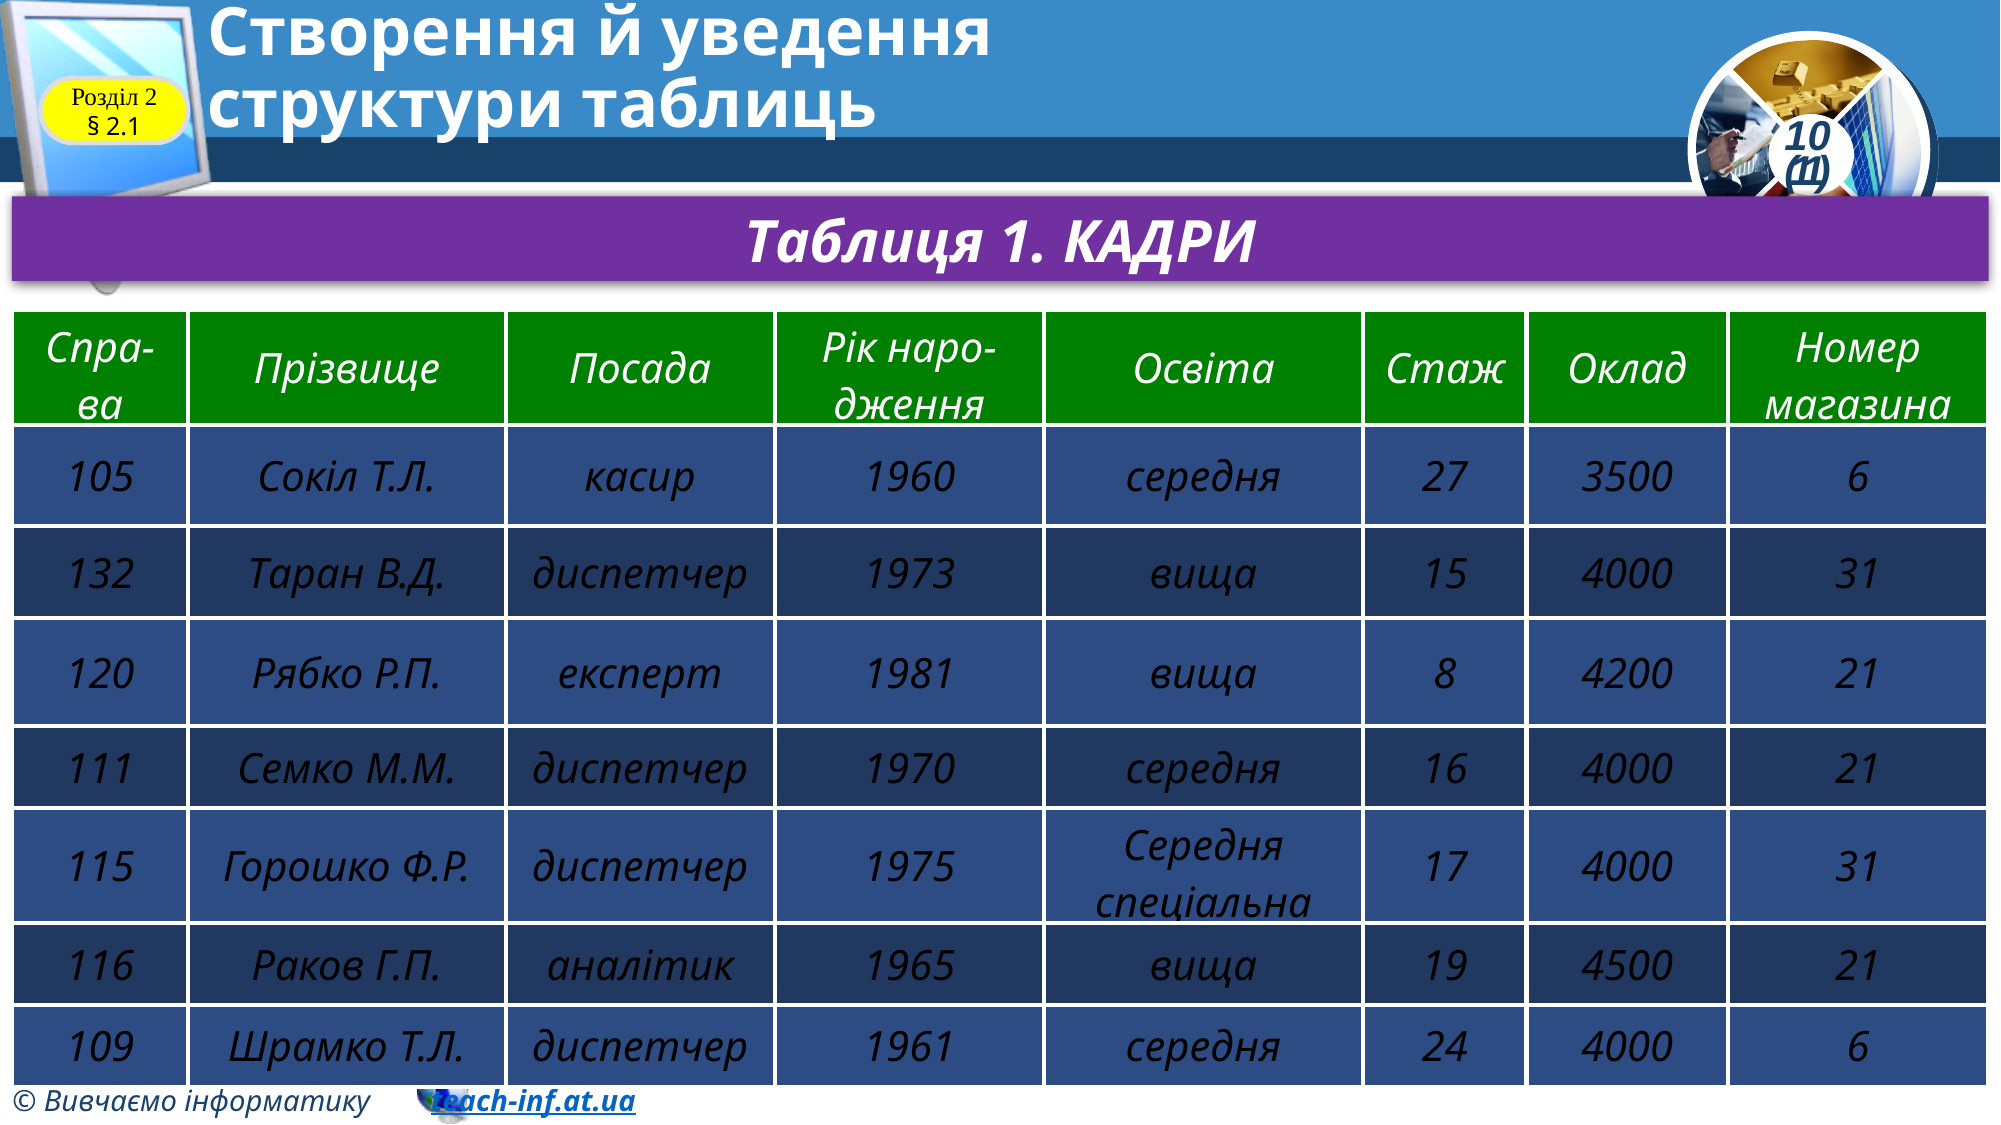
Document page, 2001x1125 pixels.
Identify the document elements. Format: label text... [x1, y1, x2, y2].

table_cell 116 [14, 925, 186, 1003]
table_cell 16 [1365, 728, 1524, 806]
table_cell Горошко Ф.Р. [190, 810, 504, 921]
table_header Рік наро-дження [777, 312, 1042, 423]
table_cell 109 [14, 1007, 186, 1085]
table_cell 105 [14, 427, 186, 524]
picture [0, 0, 212, 296]
table_cell 1961 [777, 1007, 1042, 1085]
table_cell 31 [1730, 810, 1986, 921]
table_cell 15 [1365, 528, 1524, 616]
table_cell 4200 [1529, 620, 1726, 724]
picture [1733, 40, 1883, 122]
table_cell 8 [1365, 620, 1524, 724]
table_cell 24 [1365, 1007, 1524, 1085]
table_cell 17 [1365, 810, 1524, 921]
picture [1763, 181, 1804, 196]
table_cell Шрамко Т.Л. [190, 1007, 504, 1085]
table_cell 4000 [1529, 528, 1726, 616]
table_cell 1981 [777, 620, 1042, 724]
table_cell середня [1046, 1007, 1361, 1085]
table_cell 31 [1730, 528, 1986, 616]
table_cell 21 [1730, 728, 1986, 806]
table_cell 1965 [777, 925, 1042, 1003]
table_header Прізвище [190, 312, 504, 423]
table_cell 1975 [777, 810, 1042, 921]
table_cell 1960 [777, 427, 1042, 524]
picture [1818, 185, 1851, 196]
table_header Освіта [1046, 312, 1361, 423]
table_header Оклад [1529, 312, 1726, 423]
table_cell 19 [1365, 925, 1524, 1003]
picture [1696, 74, 1780, 196]
table_cell 6 [1730, 427, 1986, 524]
table_cell 27 [1365, 427, 1524, 524]
table_cell 4000 [1529, 728, 1726, 806]
title Створення й уведення структури таблиць [212, 26, 1678, 114]
table_cell диспетчер [508, 728, 773, 806]
table_cell вища [1046, 620, 1361, 724]
table_cell 120 [14, 620, 186, 724]
table_cell 21 [1730, 620, 1986, 724]
table_cell середня [1046, 728, 1361, 806]
text_box Таблиця 1. КАДРИ [212, 196, 1989, 281]
table_header Спра-ва [14, 312, 186, 423]
table_cell 4000 [1529, 810, 1726, 921]
table_cell Сокіл Т.Л. [190, 427, 504, 524]
table_cell диспетчер [508, 528, 773, 616]
table_cell 111 [14, 728, 186, 806]
table_cell аналітик [508, 925, 773, 1003]
table_cell 1973 [777, 528, 1042, 616]
table_cell 21 [1730, 925, 1986, 1003]
table_cell експерт [508, 620, 773, 724]
table_cell вища [1046, 925, 1361, 1003]
table_cell вища [1046, 528, 1361, 616]
table_cell 4500 [1529, 925, 1726, 1003]
table_cell 132 [14, 528, 186, 616]
picture [1837, 73, 1921, 196]
table_cell диспетчер [508, 810, 773, 921]
table_cell 115 [14, 810, 186, 921]
table_cell 4000 [1529, 1007, 1726, 1085]
table_cell Раков Г.П. [190, 925, 504, 1003]
table_cell 3500 [1529, 427, 1726, 524]
table_cell диспетчер [508, 1007, 773, 1085]
table_cell Таран В.Д. [190, 528, 504, 616]
table_cell касир [508, 427, 773, 524]
table_cell Семко М.М. [190, 728, 504, 806]
table_cell Рябко Р.П. [190, 620, 504, 724]
table_cell 1970 [777, 728, 1042, 806]
picture [464, 1098, 469, 1108]
table_cell 6 [1730, 1007, 1986, 1085]
table_cell Середня спеціальна [1046, 810, 1361, 921]
table_cell середня [1046, 427, 1361, 524]
table_header Стаж [1365, 312, 1524, 423]
picture [417, 1089, 470, 1124]
table_header Посада [508, 312, 773, 423]
table_header Номер магазина [1730, 312, 1986, 423]
